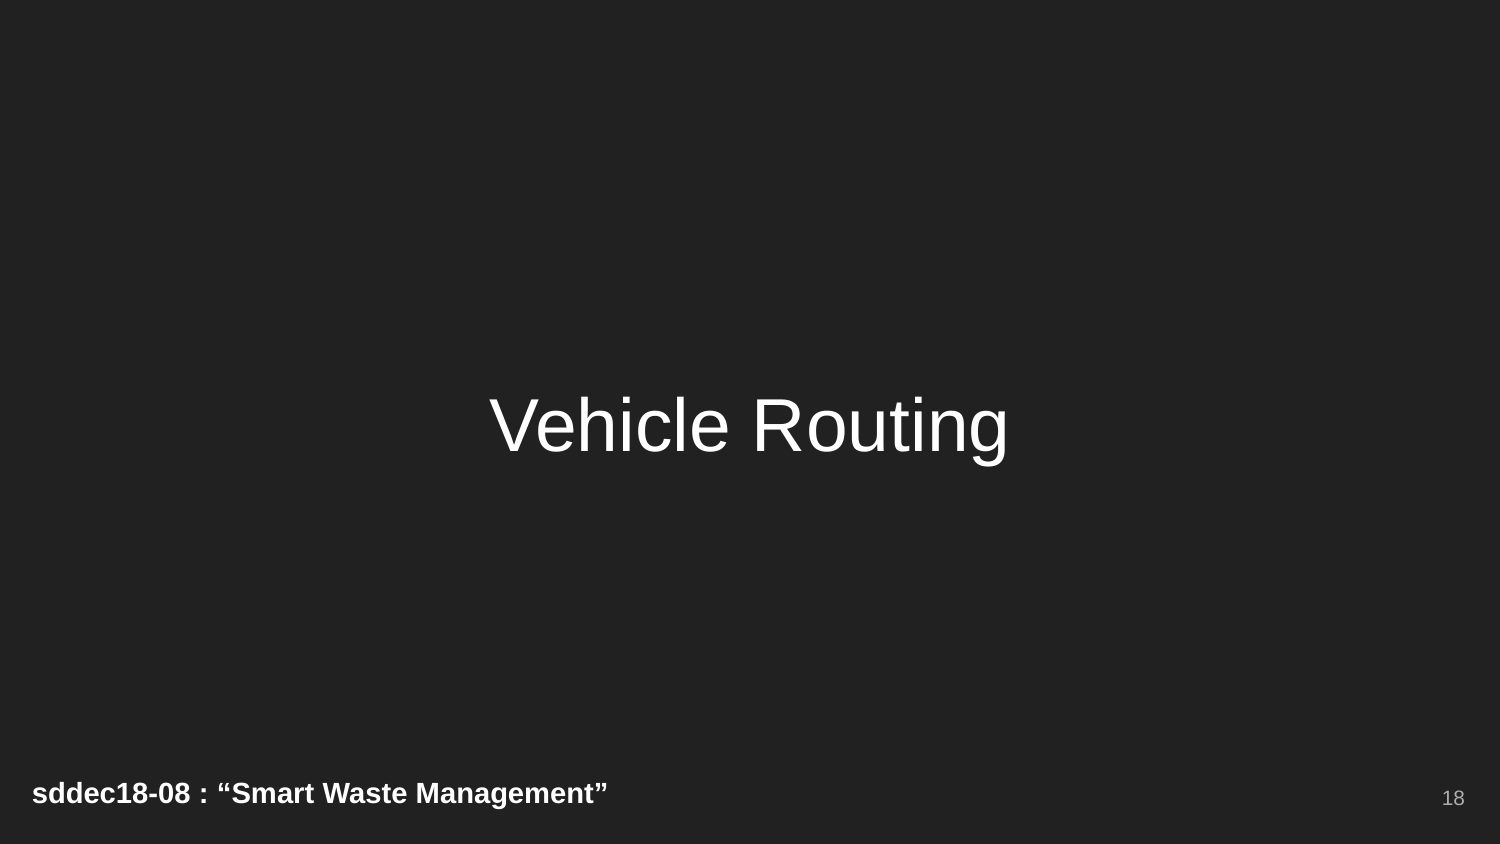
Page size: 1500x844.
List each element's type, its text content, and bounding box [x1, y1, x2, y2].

title Vehicle Routing [51, 352, 1449, 491]
slide_number ‹#› [1389, 764, 1480, 830]
